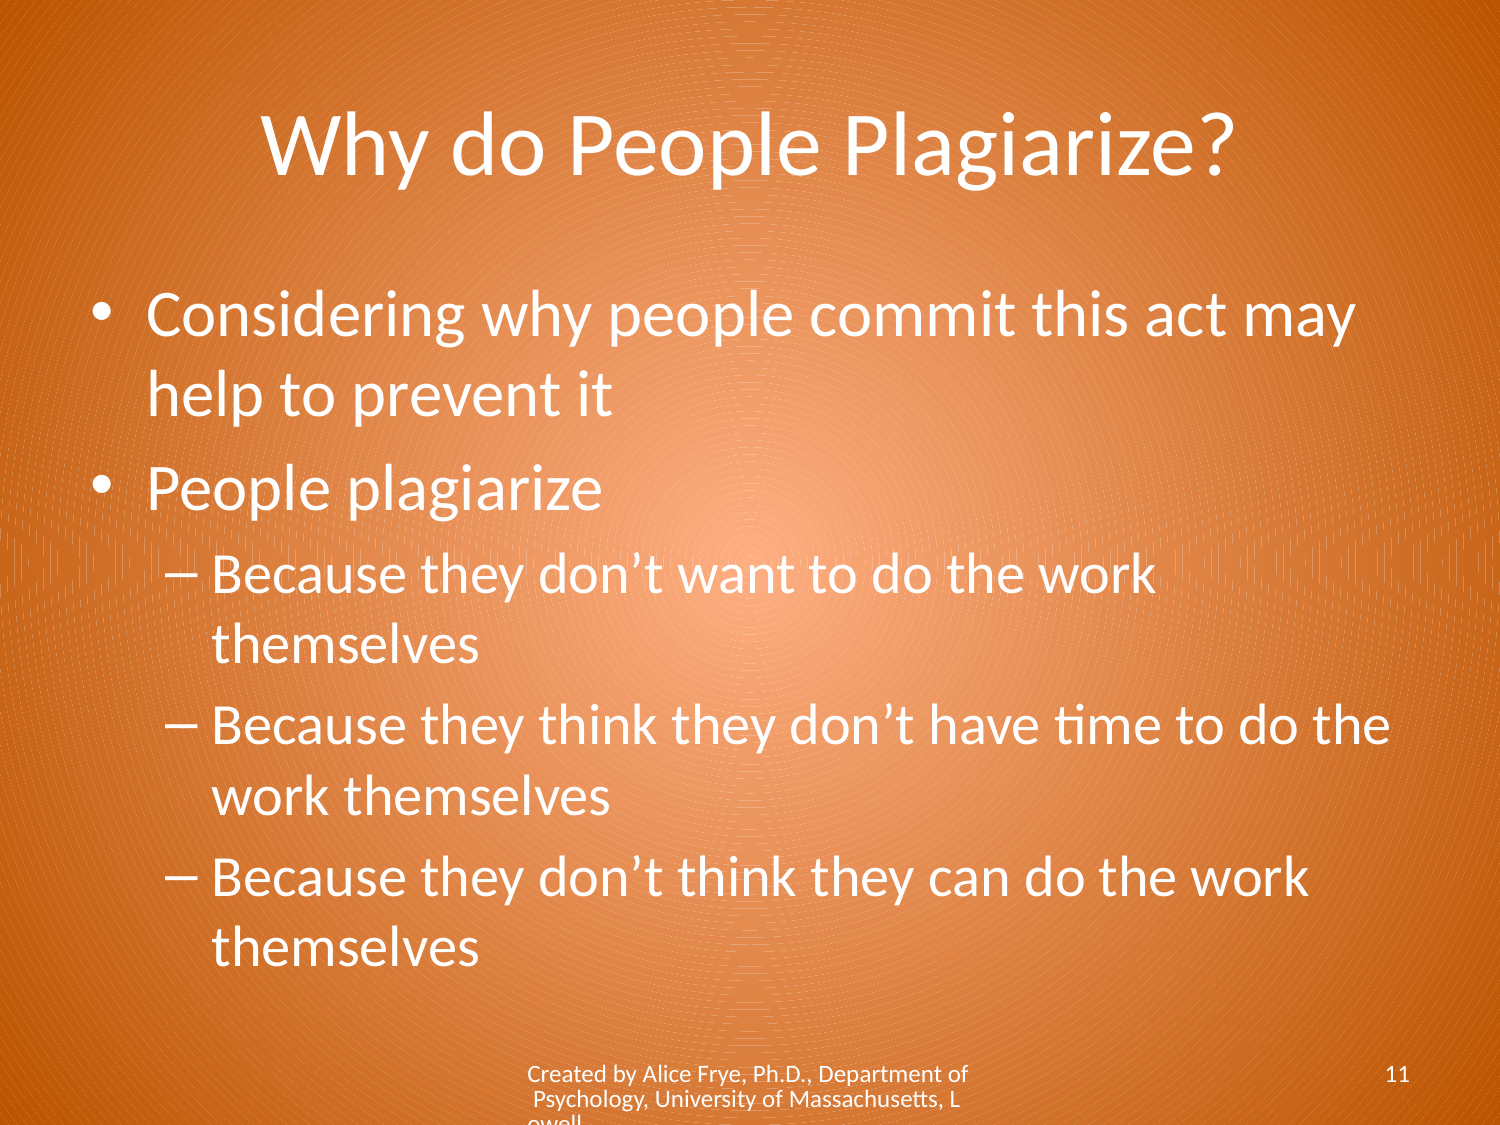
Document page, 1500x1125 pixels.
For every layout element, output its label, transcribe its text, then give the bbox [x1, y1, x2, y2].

list Considering why people commit this act may help to prevent it People plagiarize Because they don’t want to do the work themselves Because they think they don’t have time to do the work themselves Because they don’t think they can do the work themselves [75, 262, 1425, 1005]
title Why do People Plagiarize? [75, 45, 1425, 233]
footer Created by Alice Frye, Ph.D., Department of Psychology, University of Massachusetts, Lowell [512, 1042, 988, 1103]
slide_number 11 [1074, 1042, 1425, 1103]
